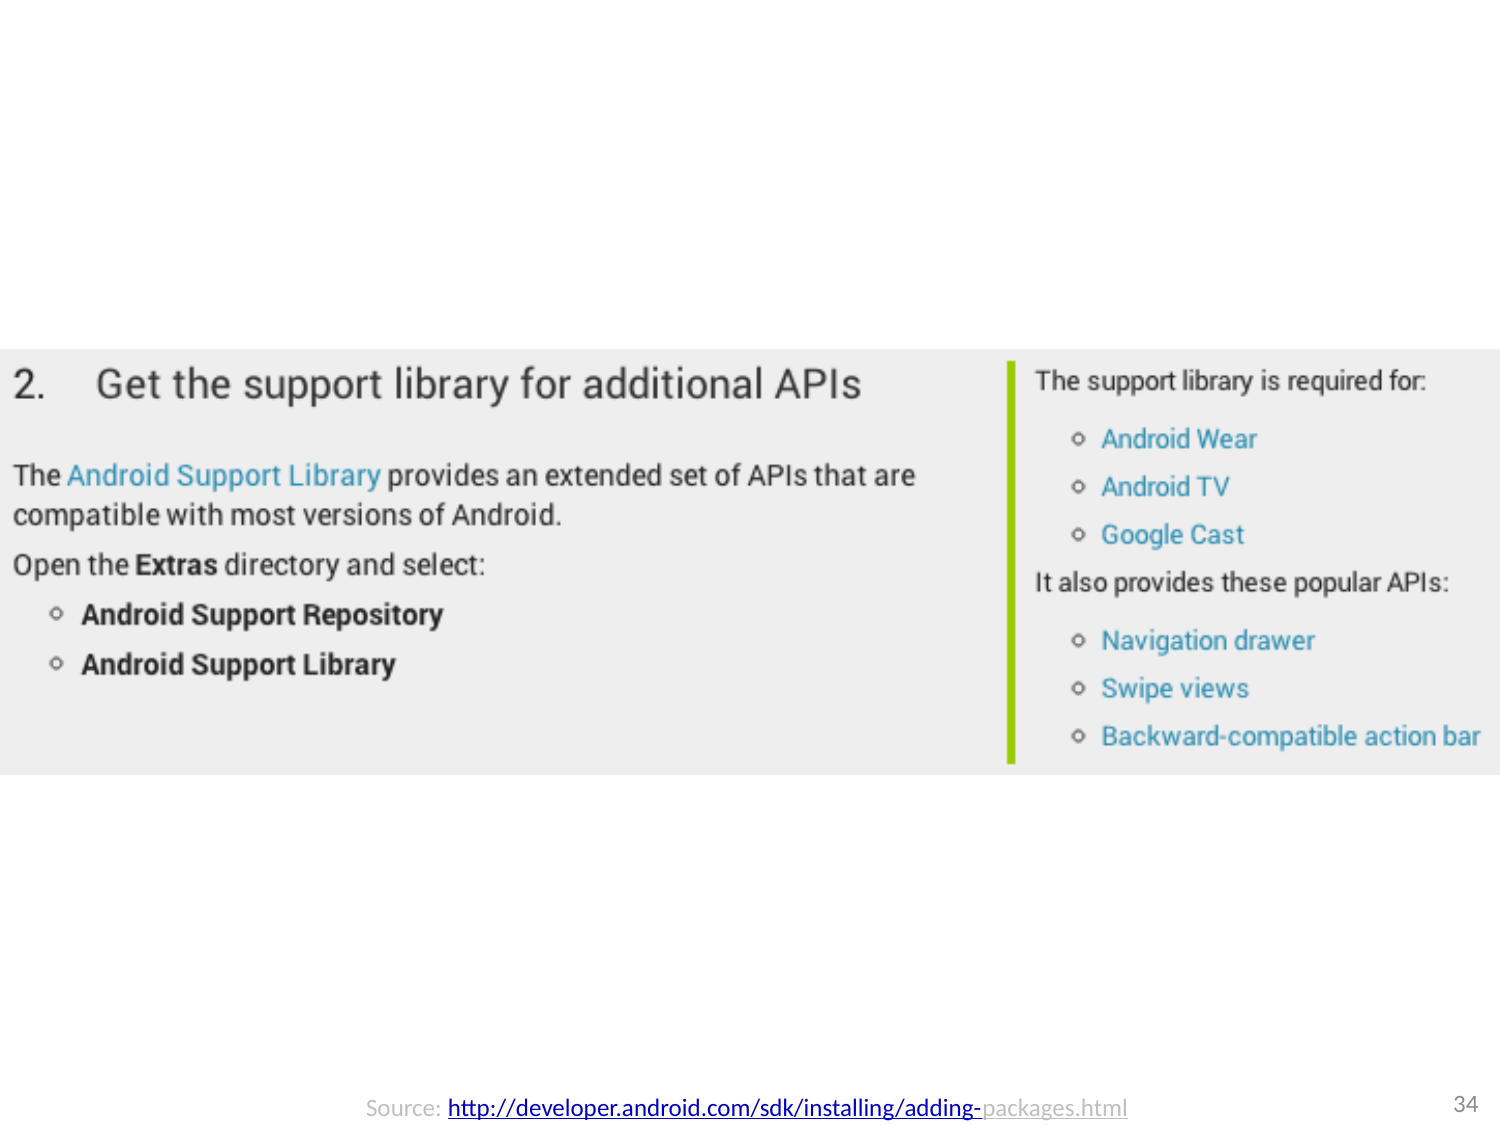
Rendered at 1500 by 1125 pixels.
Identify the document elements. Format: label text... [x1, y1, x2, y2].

text_box Source: http://developer.android.com/sdk/installing/adding-packages.html [221, 1083, 1279, 1125]
picture [0, 349, 1500, 775]
slide_number 34 [1399, 1083, 1494, 1122]
